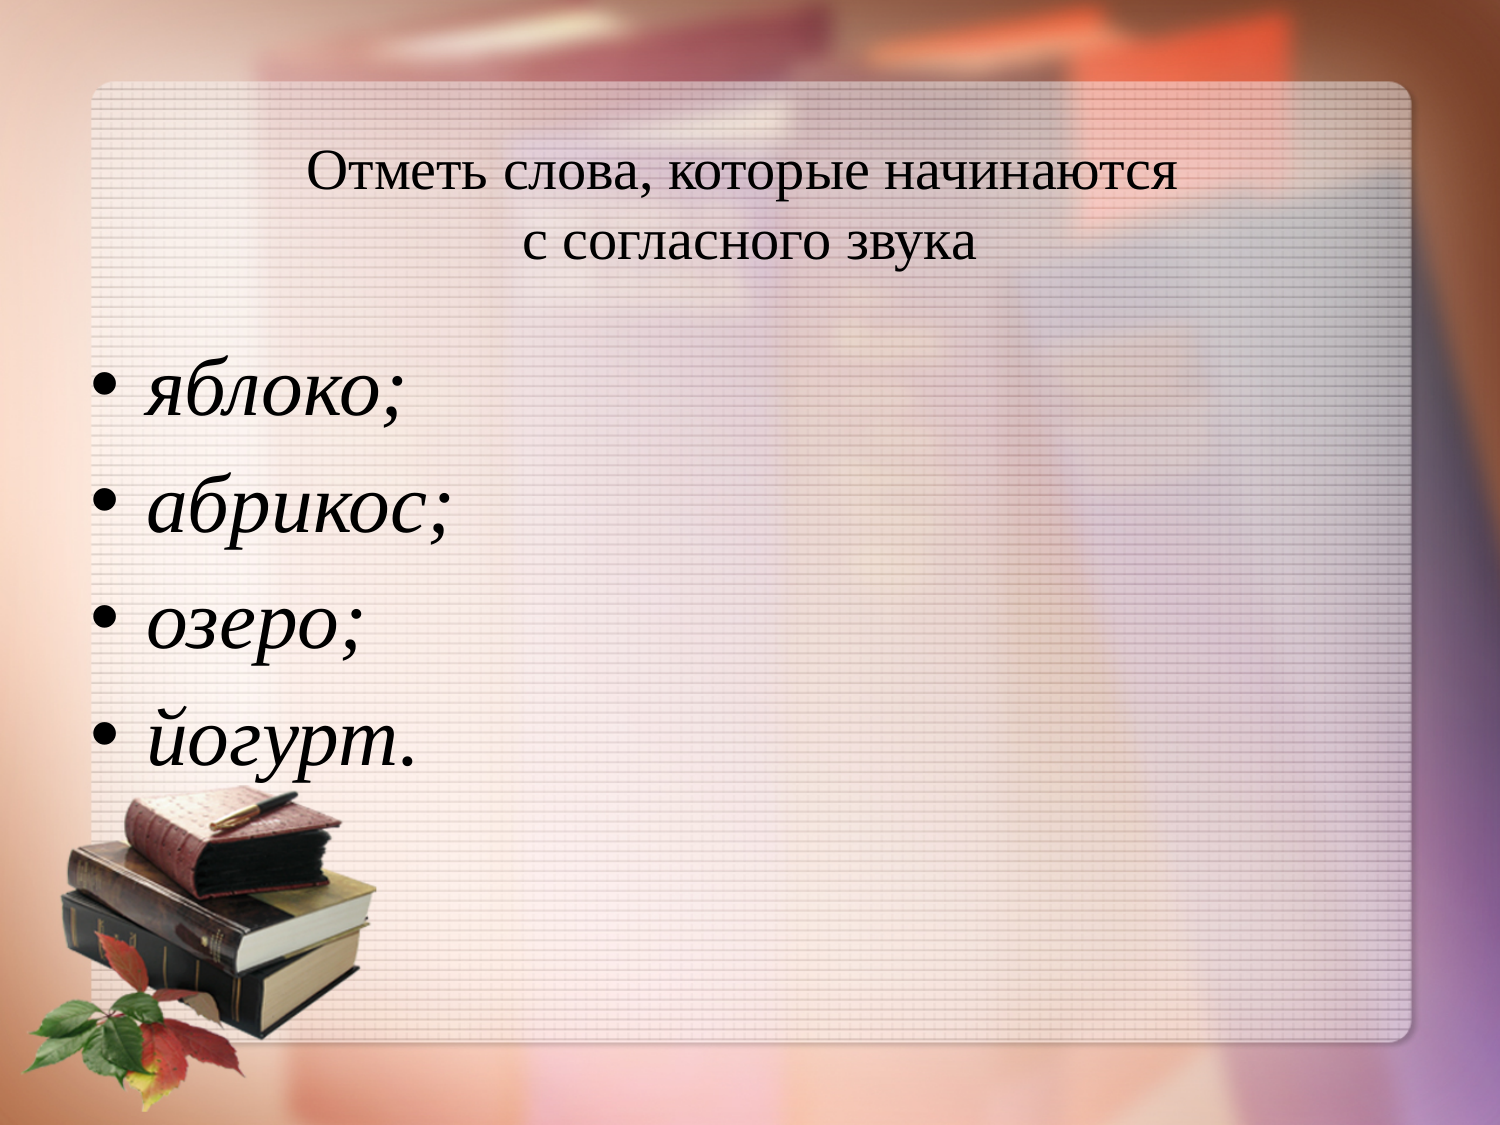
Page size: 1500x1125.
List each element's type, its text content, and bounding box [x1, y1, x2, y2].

picture [0, 0, 1500, 1125]
list яблоко; абрикос; озеро; йогурт. [75, 324, 1425, 1005]
title Отметь слова, которые начинаются с согласного звука [75, 45, 1425, 288]
